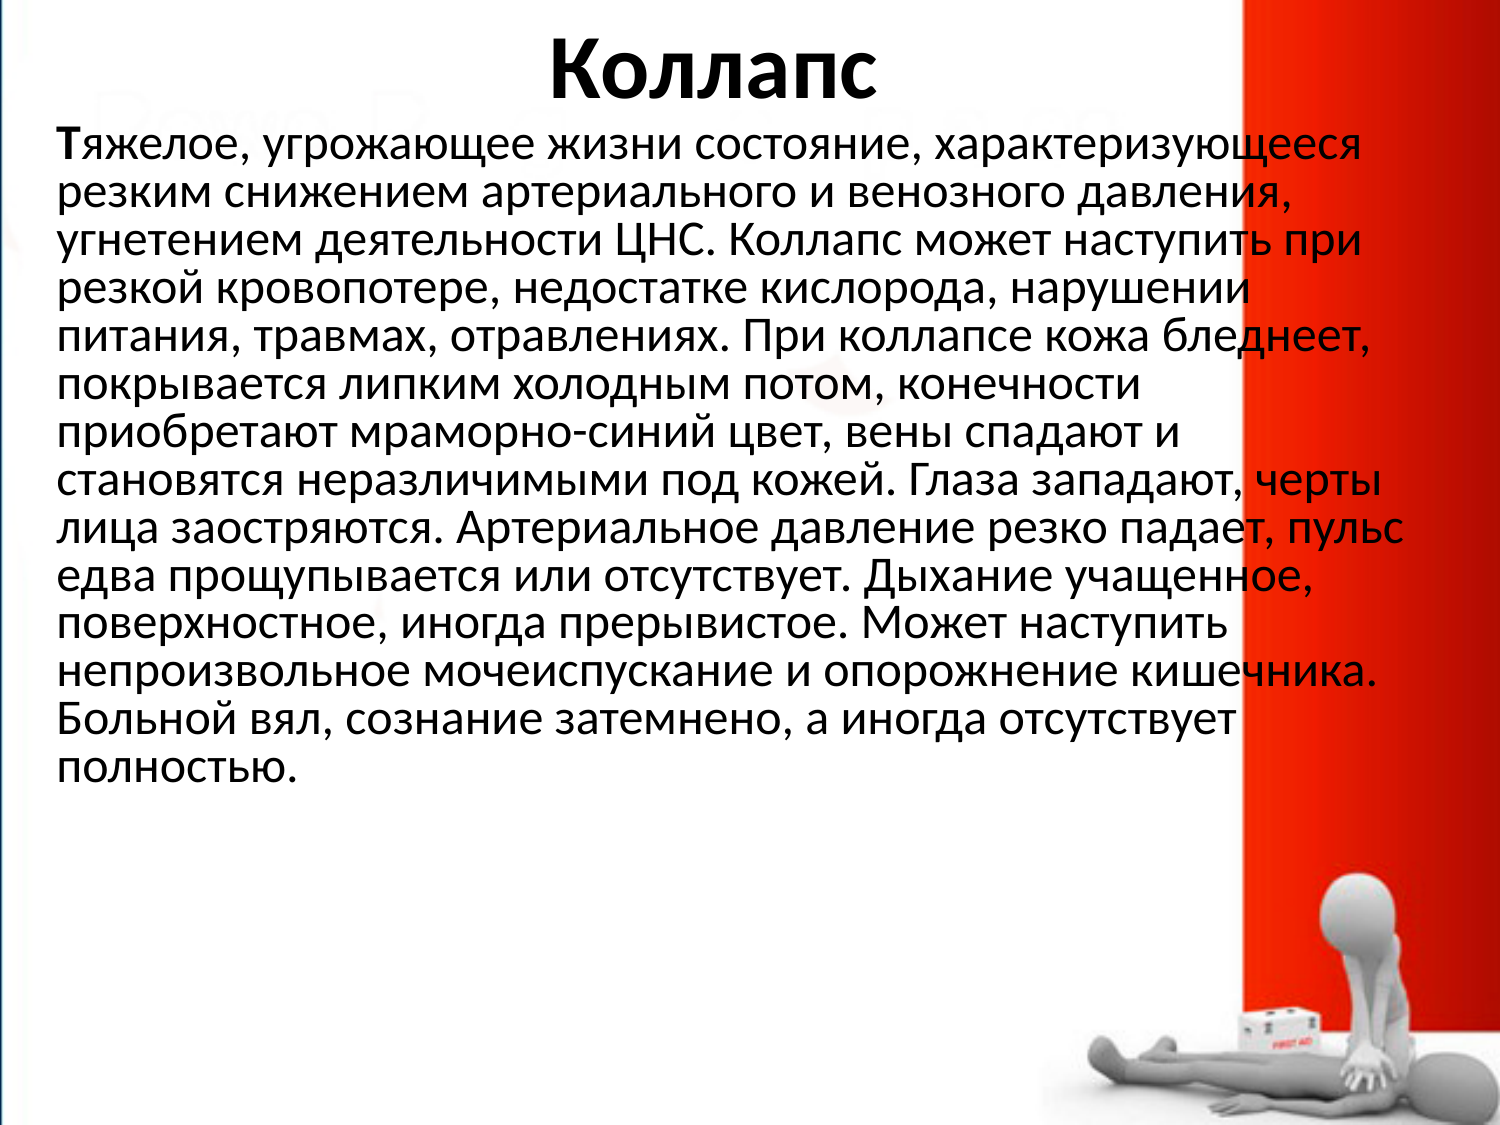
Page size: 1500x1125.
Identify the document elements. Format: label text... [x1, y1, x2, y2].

picture [0, 0, 1500, 1125]
title Коллапс [49, 0, 1400, 113]
list Тяжелое, угрожающее жизни состояние, характеризующееся резким снижением артериального и венозного давления, угнетением деятельности ЦНС. Коллапс может наступить при резкой кровопотере, недостатке кислорода, нарушении питания, травмах, отравлениях. При коллапсе кожа бледнеет, покрывается липким холодным потом, конечности приобретают мраморно-синий цвет, вены спадают и становятся неразличимыми под кожей. Глаза западают, черты лица заостряются. Артериальное давление резко падает, пульс едва прощупывается или отсутствует. Дыхание учащенное, поверхностное, иногда прерывистое. Может наступить непроизвольное мочеиспускание и опорожнение кишечника. Больной вял, сознание затемнено, а иногда отсутствует полностью. [41, 113, 1436, 1005]
